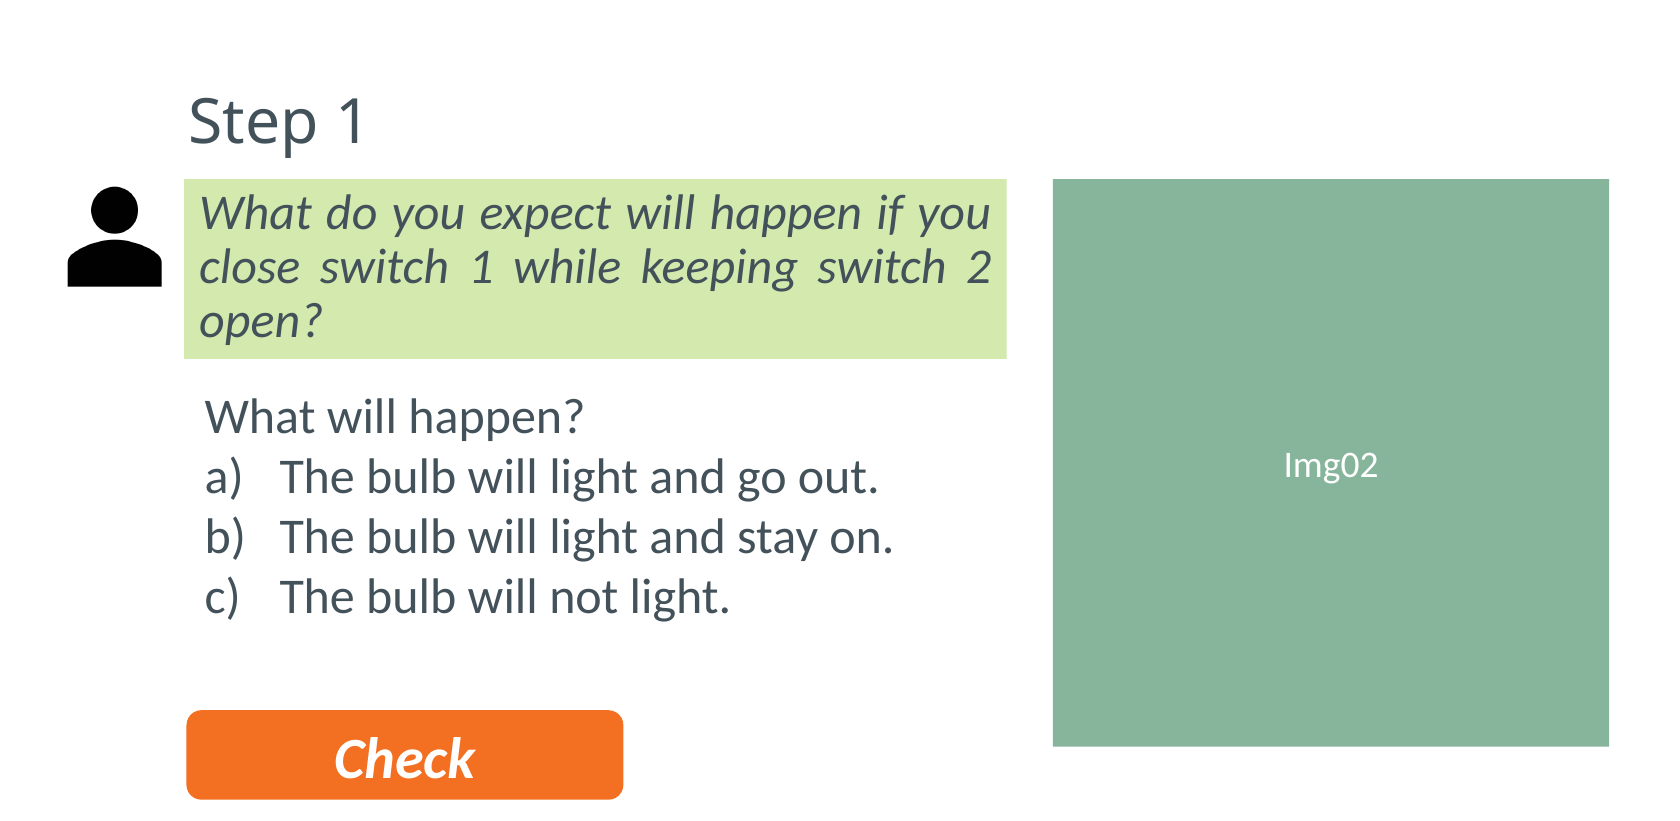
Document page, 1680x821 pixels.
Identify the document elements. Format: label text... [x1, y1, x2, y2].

text_box Check [185, 709, 625, 801]
picture [43, 166, 185, 307]
list What do you expect will happen if you close switch 1 while keeping switch 2 open? [184, 179, 1007, 359]
title Step 1 [173, 43, 1433, 203]
text_box What will happen? The bulb will light and go out. The bulb will light and stay on. The bulb will not light. [189, 376, 910, 632]
text_box Img02 [1052, 178, 1610, 748]
